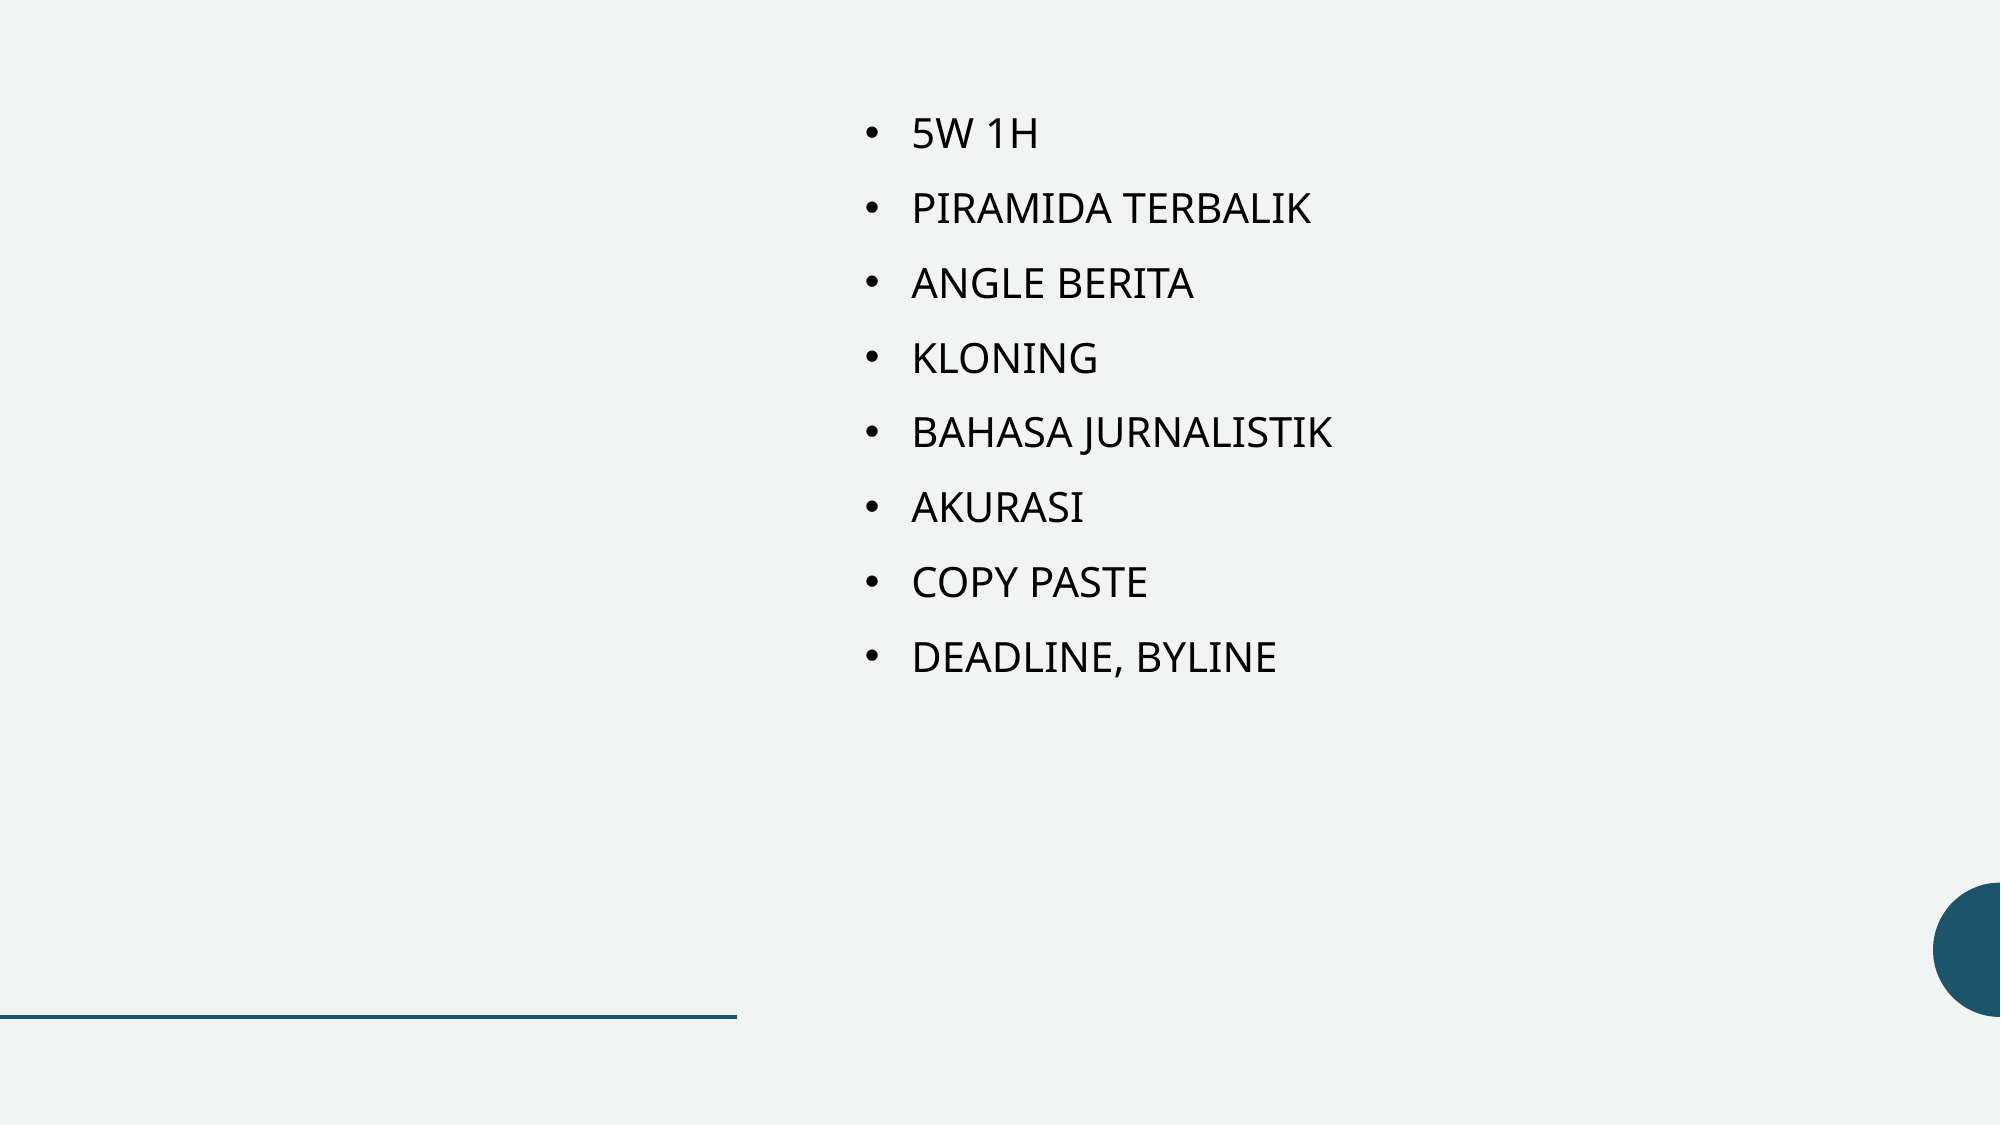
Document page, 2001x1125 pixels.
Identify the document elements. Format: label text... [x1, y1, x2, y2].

list 5W 1H PIRAMIDA TERBALIK ANGLE BERITA KLONING BAHASA JURNALISTIK AKURASI COPY PASTE DEADLINE, BYLINE [849, 93, 1875, 1022]
